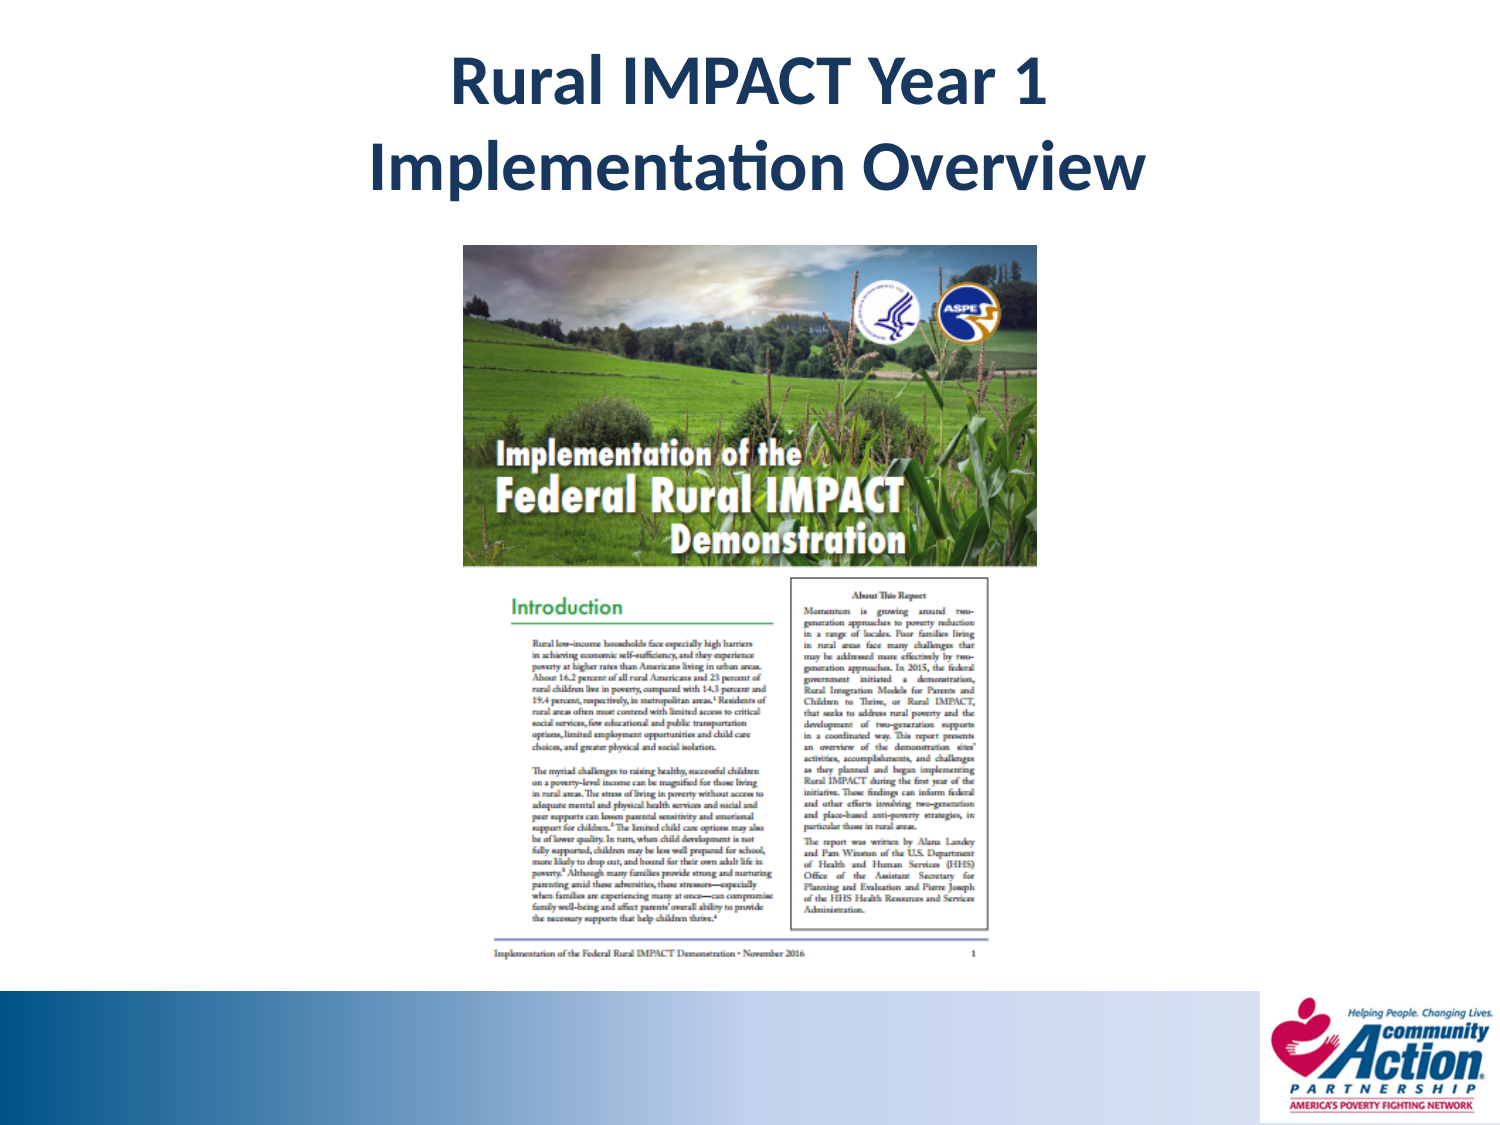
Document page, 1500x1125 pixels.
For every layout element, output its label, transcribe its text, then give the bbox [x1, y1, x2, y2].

picture [0, 988, 1500, 1125]
title Rural IMPACT Year 1 Implementation Overview [75, 24, 1425, 213]
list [463, 244, 1037, 988]
